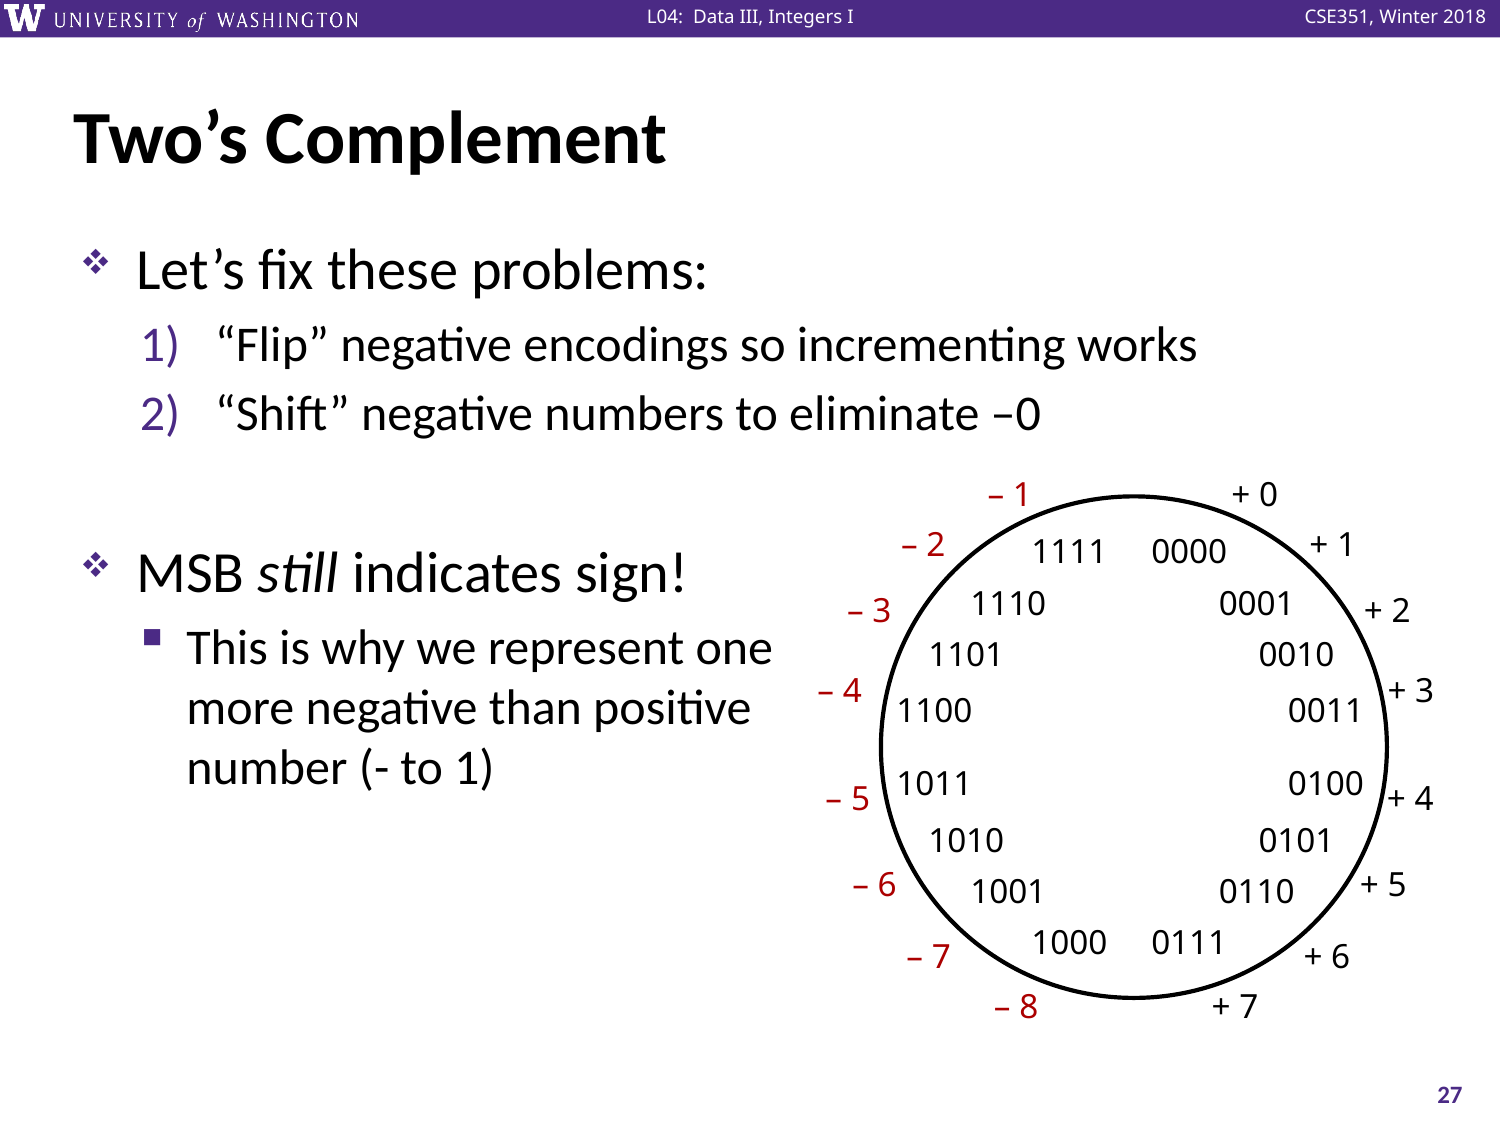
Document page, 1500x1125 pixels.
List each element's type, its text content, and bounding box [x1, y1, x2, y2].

title Two’s Complement [58, 71, 1438, 197]
picture [4, 4, 358, 32]
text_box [815, 473, 1438, 1026]
slide_number 27 [1400, 1065, 1500, 1125]
